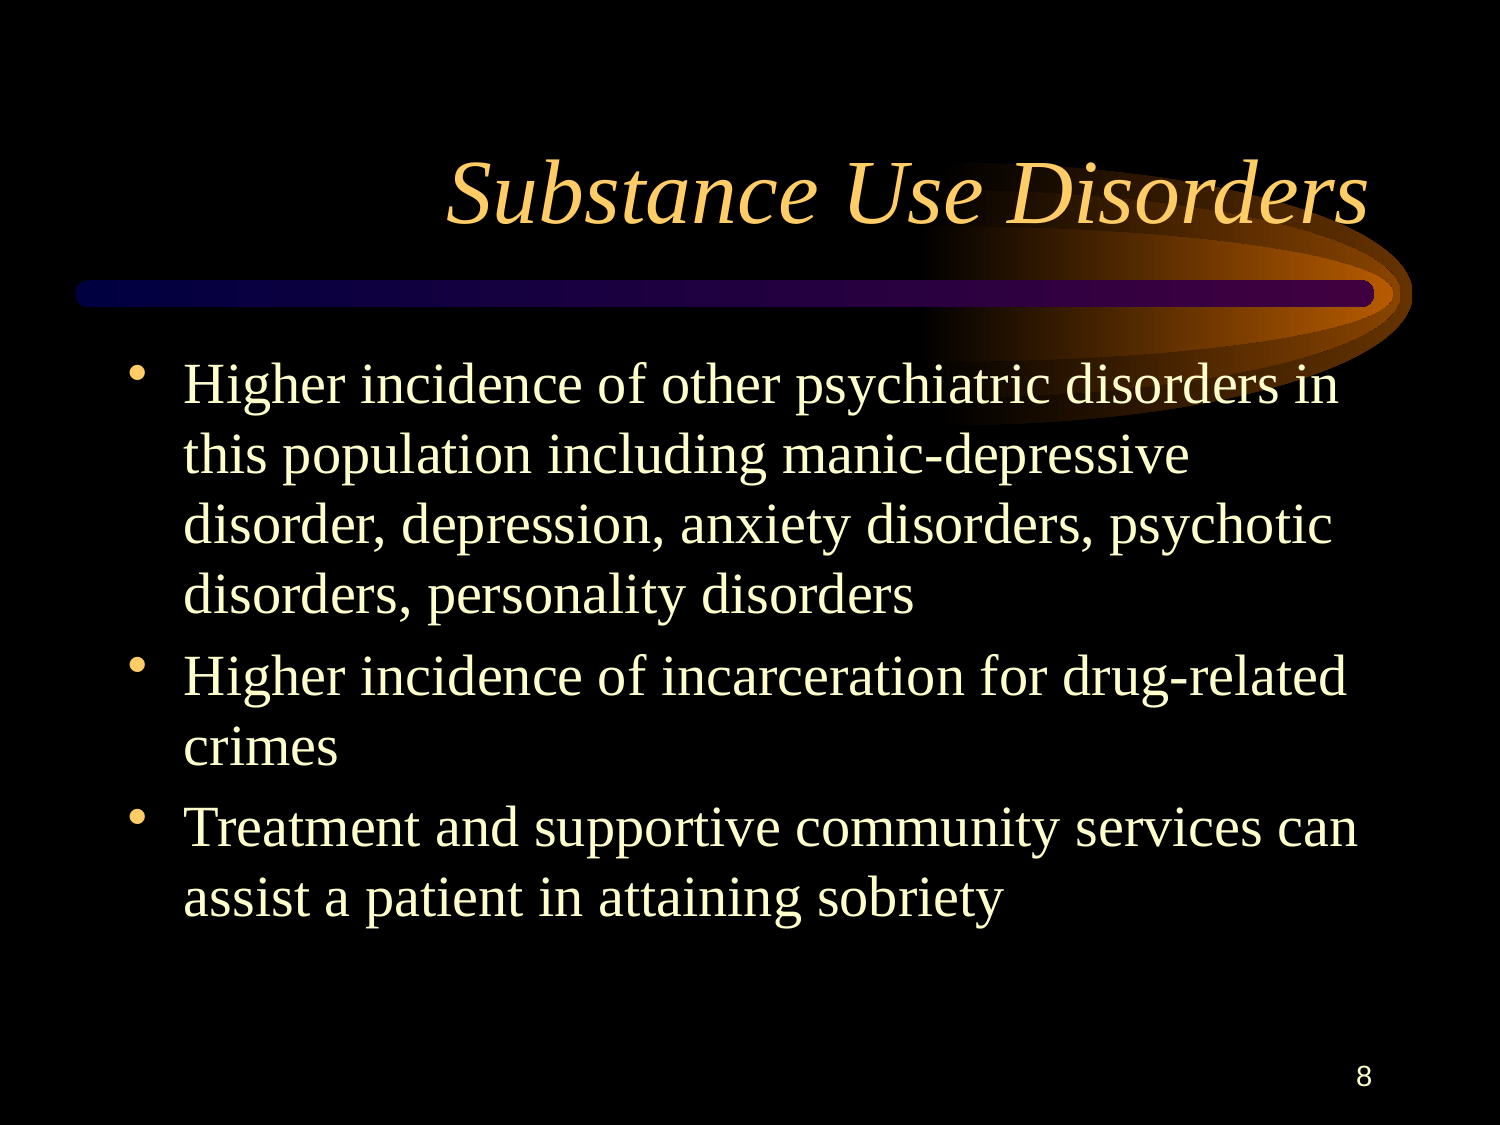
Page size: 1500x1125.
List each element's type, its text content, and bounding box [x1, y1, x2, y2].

slide_number 8 [1074, 1037, 1388, 1113]
title Substance Use Disorders [112, 62, 1388, 251]
list Higher incidence of other psychiatric disorders in this population including manic-depressive disorder, depression, anxiety disorders, psychotic disorders, personality disorders Higher incidence of incarceration for drug-related crimes Treatment and supportive community services can assist a patient in attaining sobriety [112, 337, 1388, 1013]
